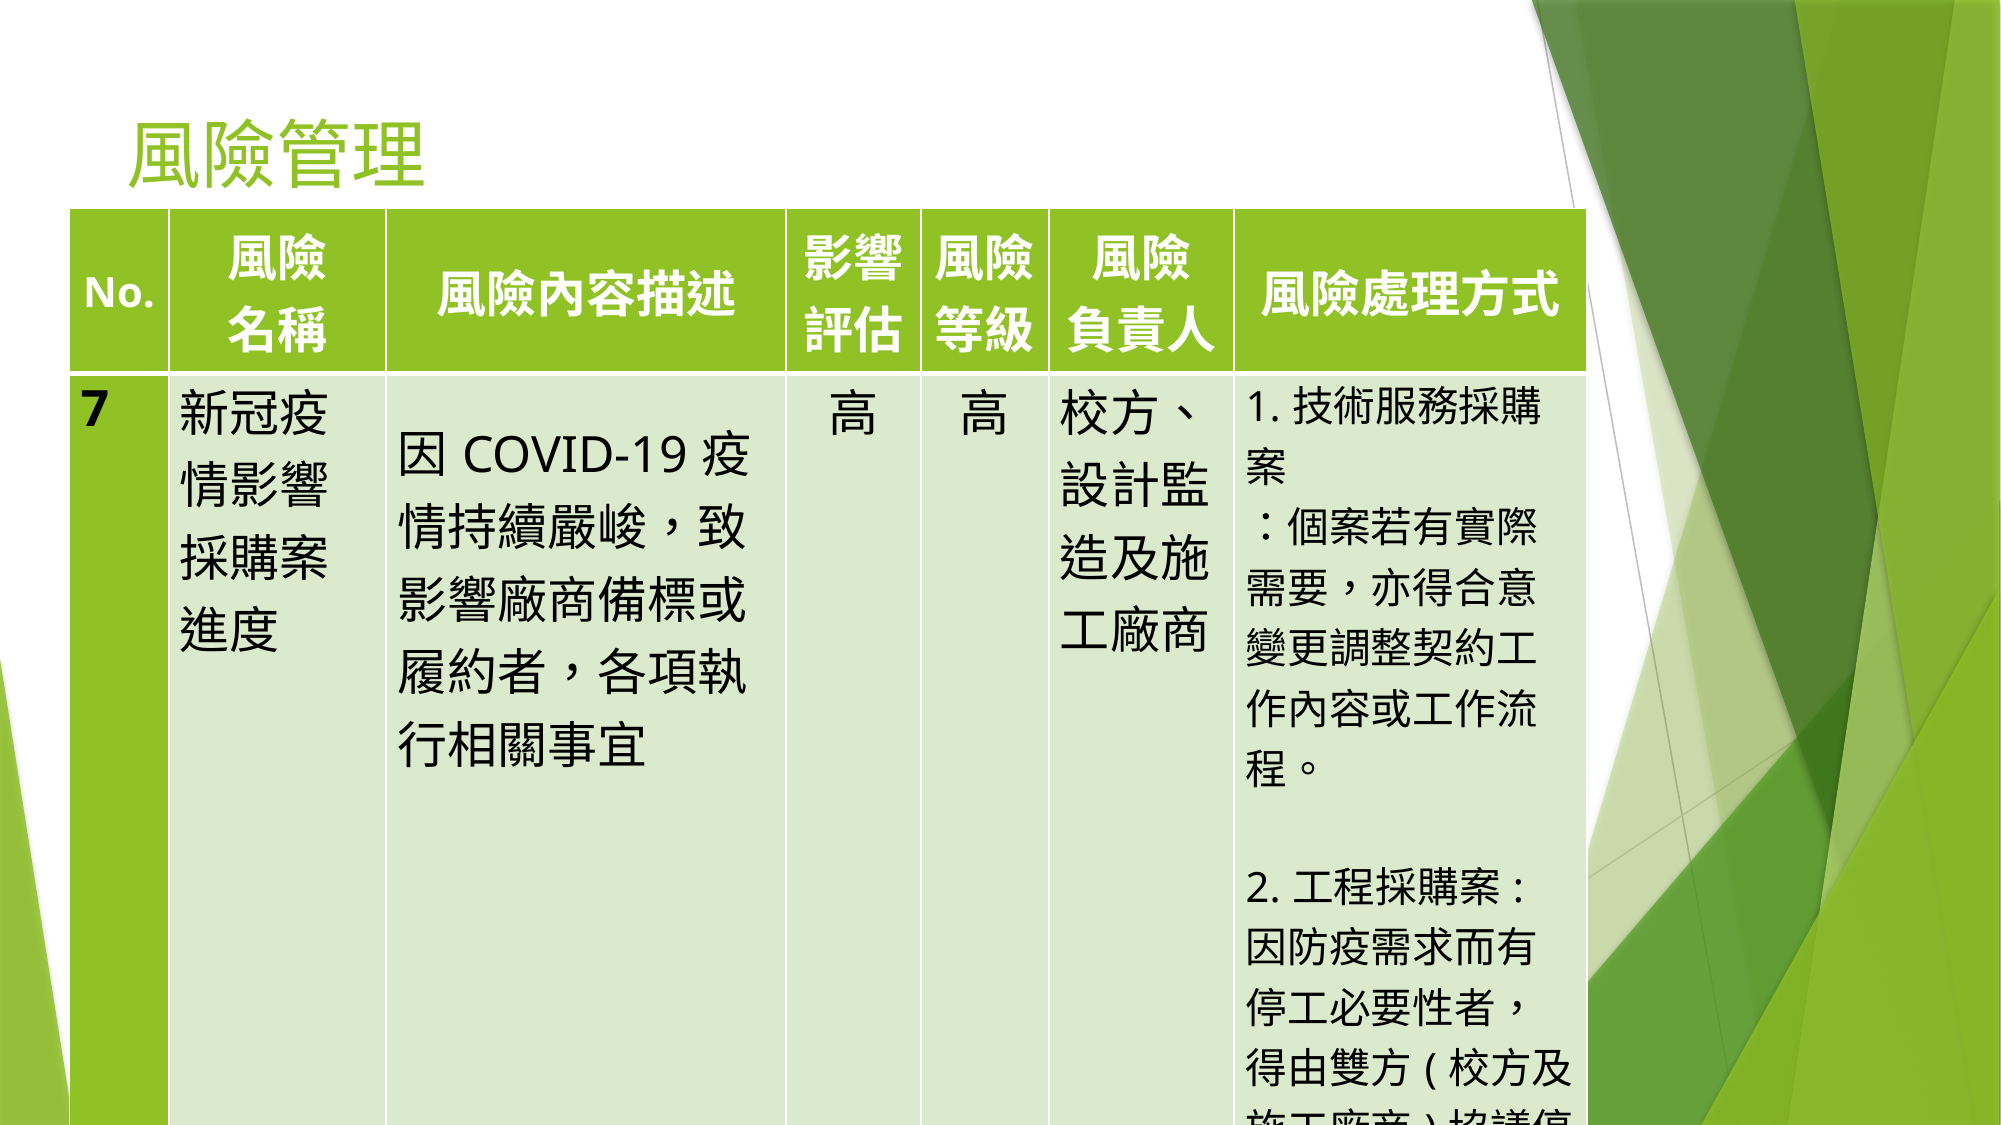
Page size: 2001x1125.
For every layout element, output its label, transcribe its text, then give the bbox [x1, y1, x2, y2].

title 風險管理 [111, 99, 1522, 208]
table_cell 高 [787, 376, 920, 1125]
table_header 風險內容描述 [387, 209, 785, 371]
table_header 風險處理方式 [1235, 209, 1586, 371]
table_header No. [70, 209, 168, 371]
table_header 風險等級 [922, 209, 1048, 371]
table_header 風險 負責人 [1050, 209, 1233, 371]
table_cell 7 [70, 376, 168, 1125]
table_cell 校方、 設計監造及施工廠商 [1050, 376, 1233, 1125]
table_header 影響評估 [787, 209, 920, 371]
table_header 風險 名稱 [170, 209, 385, 371]
table_cell 因COVID-19疫情持續嚴峻，致影響廠商備標或履約者，各項執行相關事宜 [387, 376, 785, 1125]
table_cell 高 [922, 376, 1048, 1125]
table_cell 1.技術服務採購案 ：個案若有實際需要，亦得合意變更調整契約工作內容或工作流程。 2.工程採購案:因防疫需求而有停工必要性者，得由雙方(校方及施工廠商)協議停工。 [1235, 376, 1586, 1125]
table_cell 新冠疫情影響採購案進度 [170, 376, 385, 1125]
